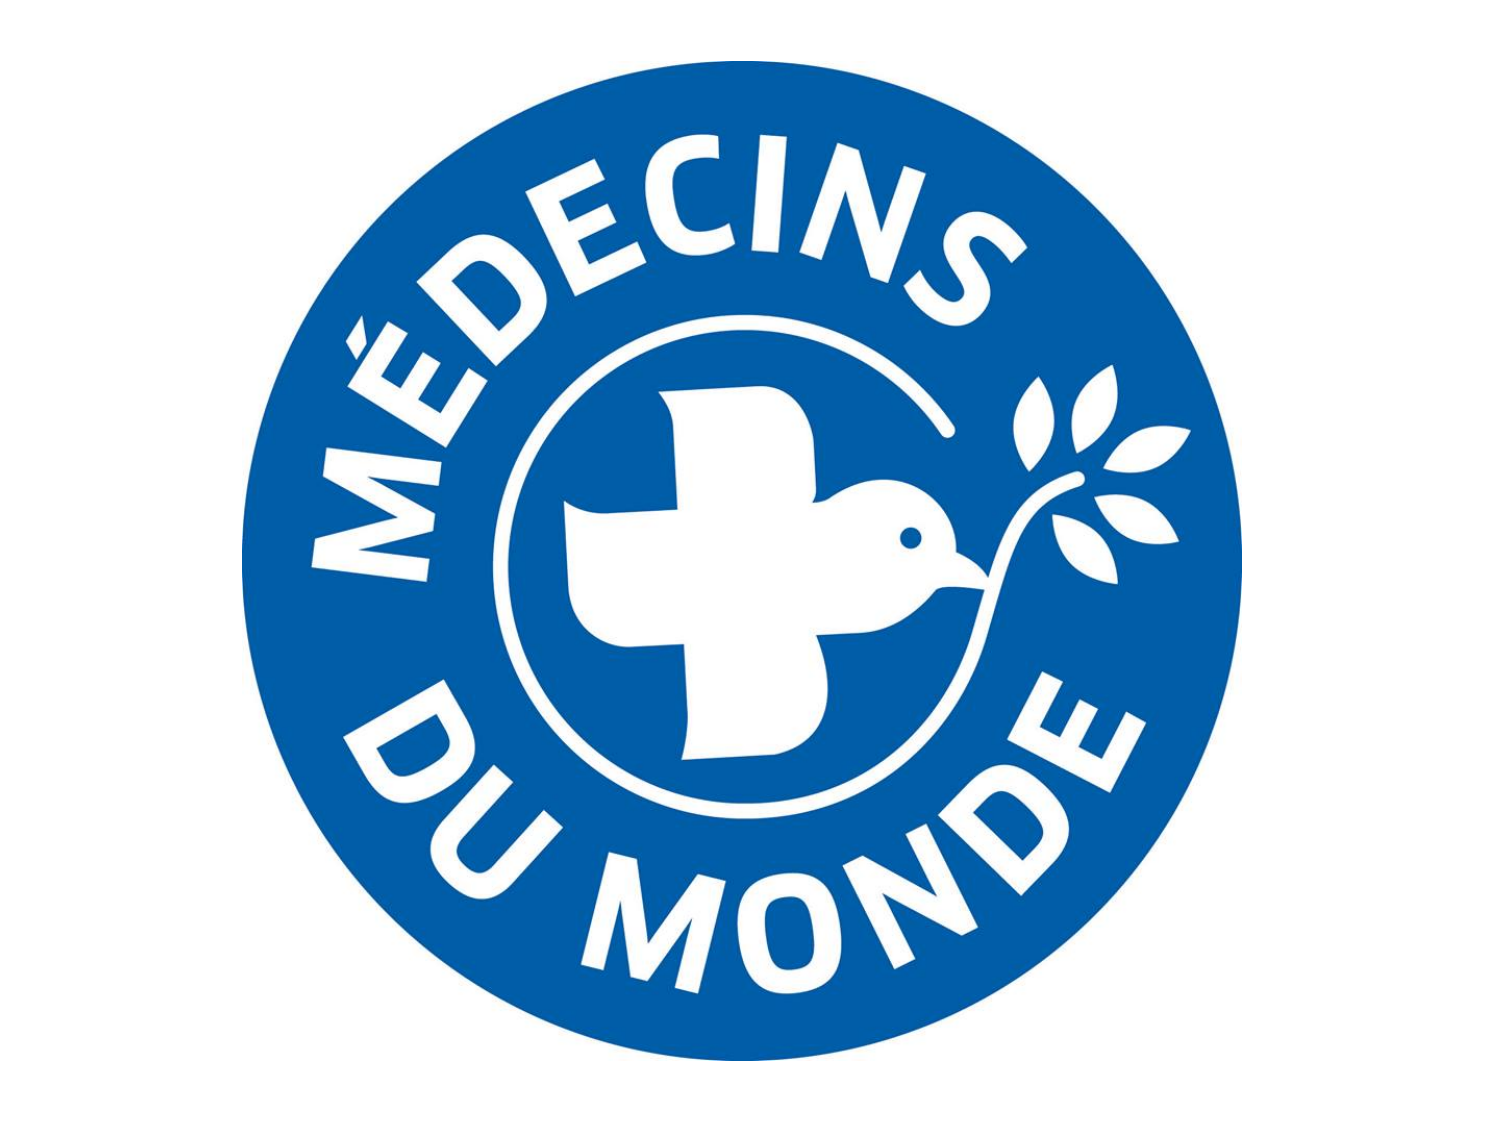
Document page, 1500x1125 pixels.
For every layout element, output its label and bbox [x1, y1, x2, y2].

picture [241, 60, 1242, 1061]
